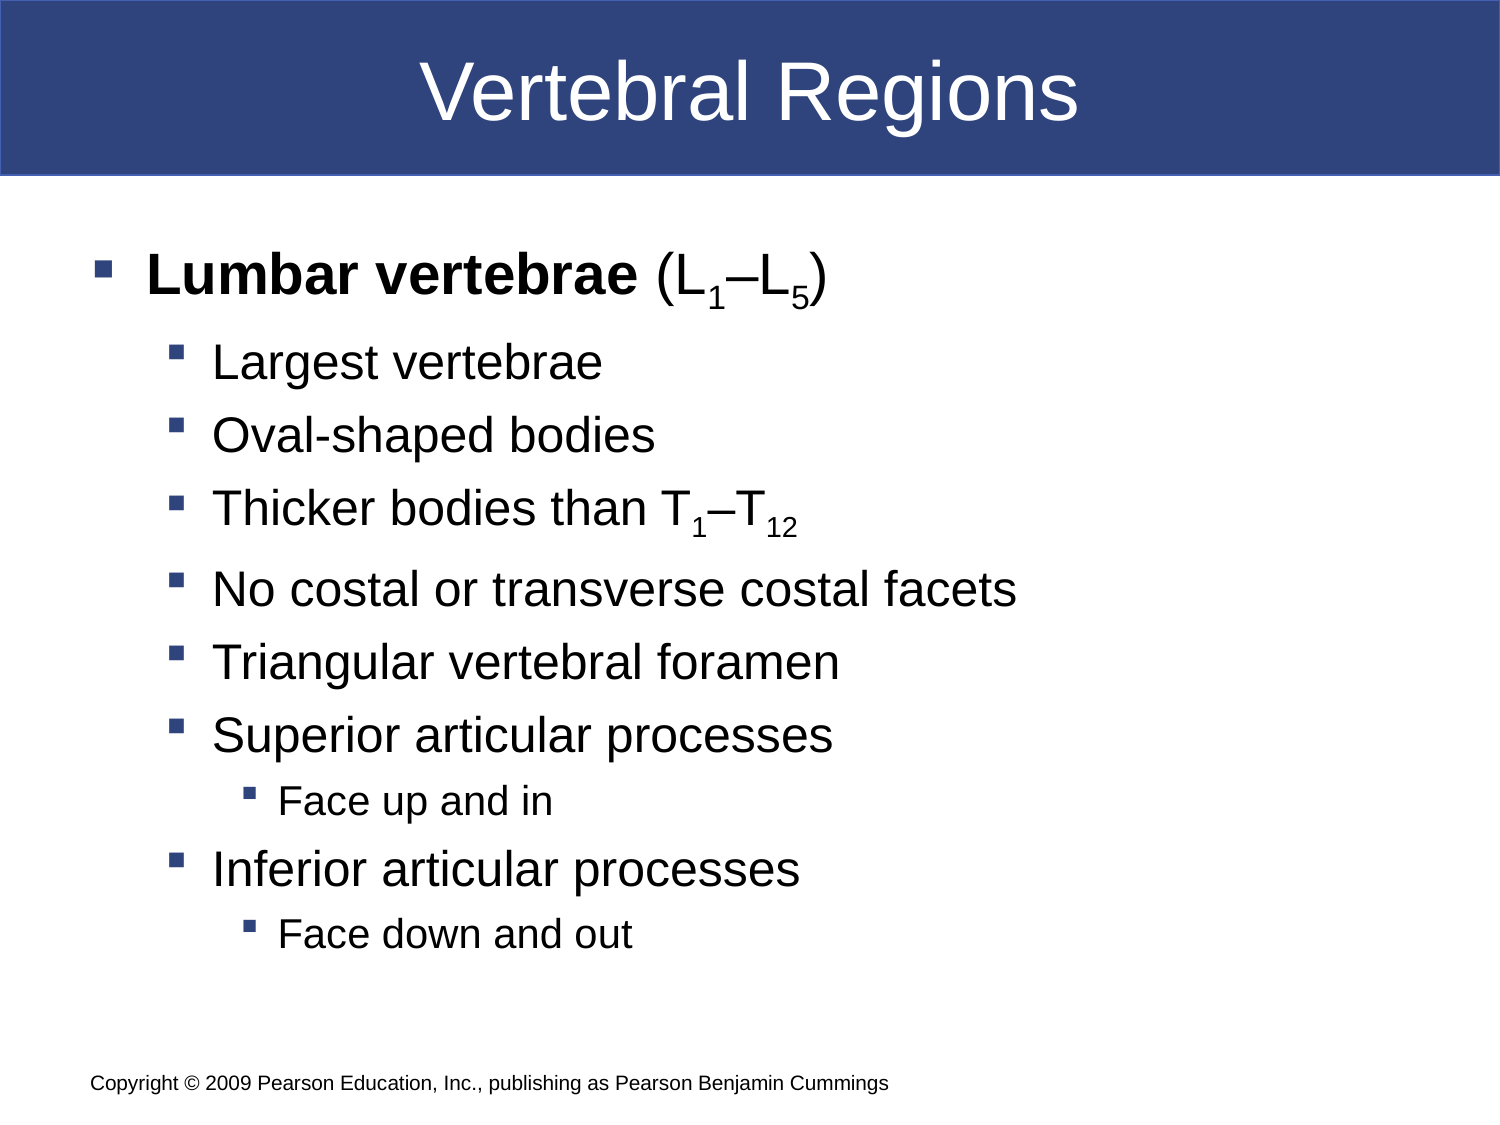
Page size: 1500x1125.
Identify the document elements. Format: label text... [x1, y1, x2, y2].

list Lumbar vertebrae (L1–L5) Largest vertebrae Oval-shaped bodies Thicker bodies than T1–T12 No costal or transverse costal facets Triangular vertebral foramen Superior articular processes Face up and in Inferior articular processes Face down and out [74, 224, 1426, 1006]
footer Copyright © 2009 Pearson Education, Inc., publishing as Pearson Benjamin Cummings [74, 1012, 1176, 1125]
title Vertebral Regions [0, 0, 1500, 176]
